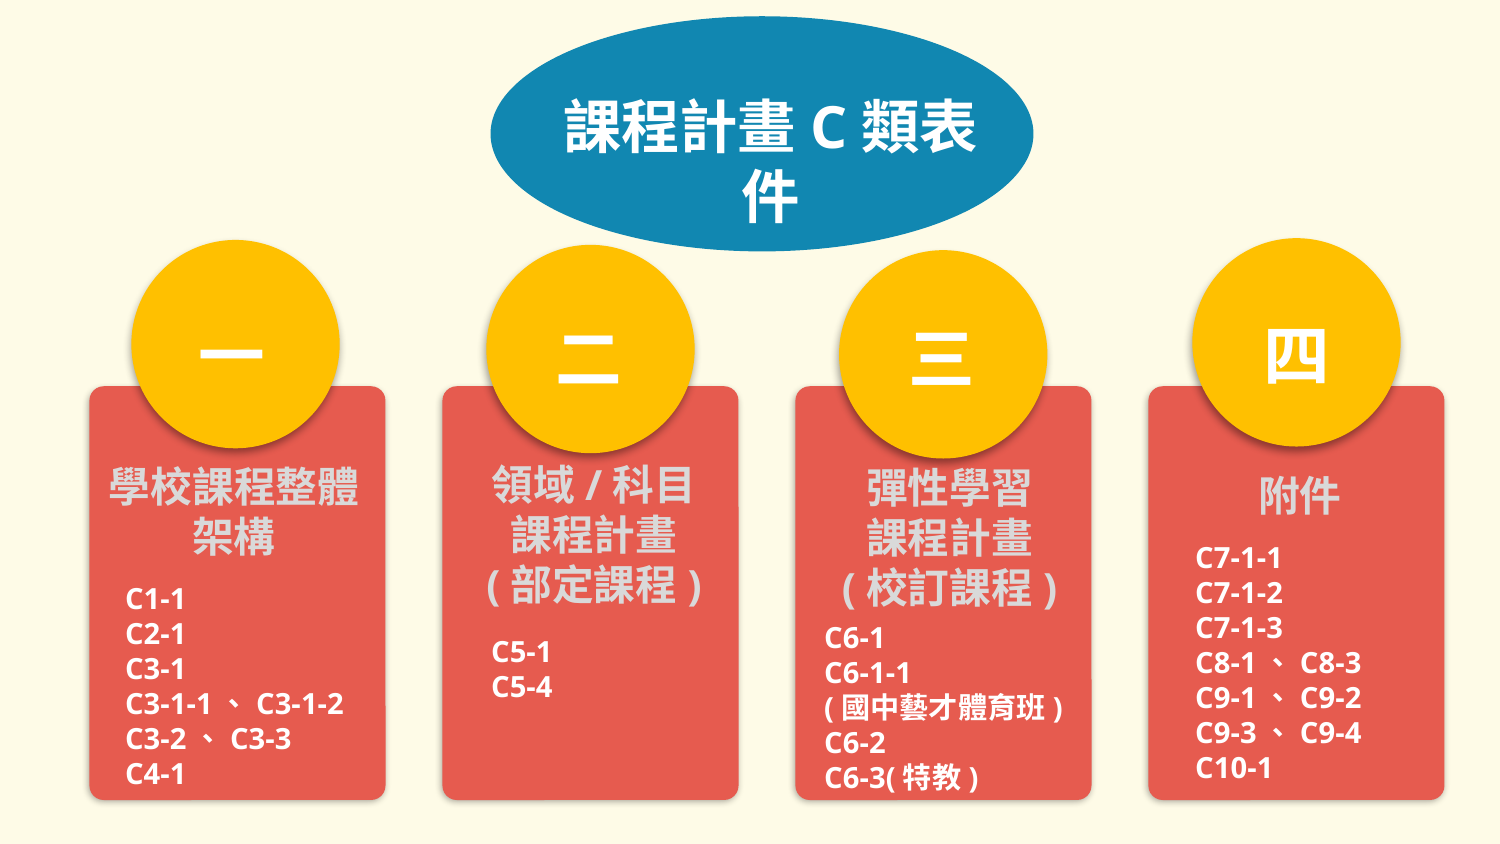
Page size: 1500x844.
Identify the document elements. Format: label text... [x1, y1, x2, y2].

text_box [632, 238, 892, 253]
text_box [442, 244, 739, 801]
text_box [1020, 95, 1035, 172]
text_box 課程計畫C類表件 [522, 82, 1020, 238]
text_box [1148, 237, 1445, 831]
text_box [89, 239, 386, 801]
text_box [489, 15, 1007, 190]
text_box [795, 249, 1095, 805]
